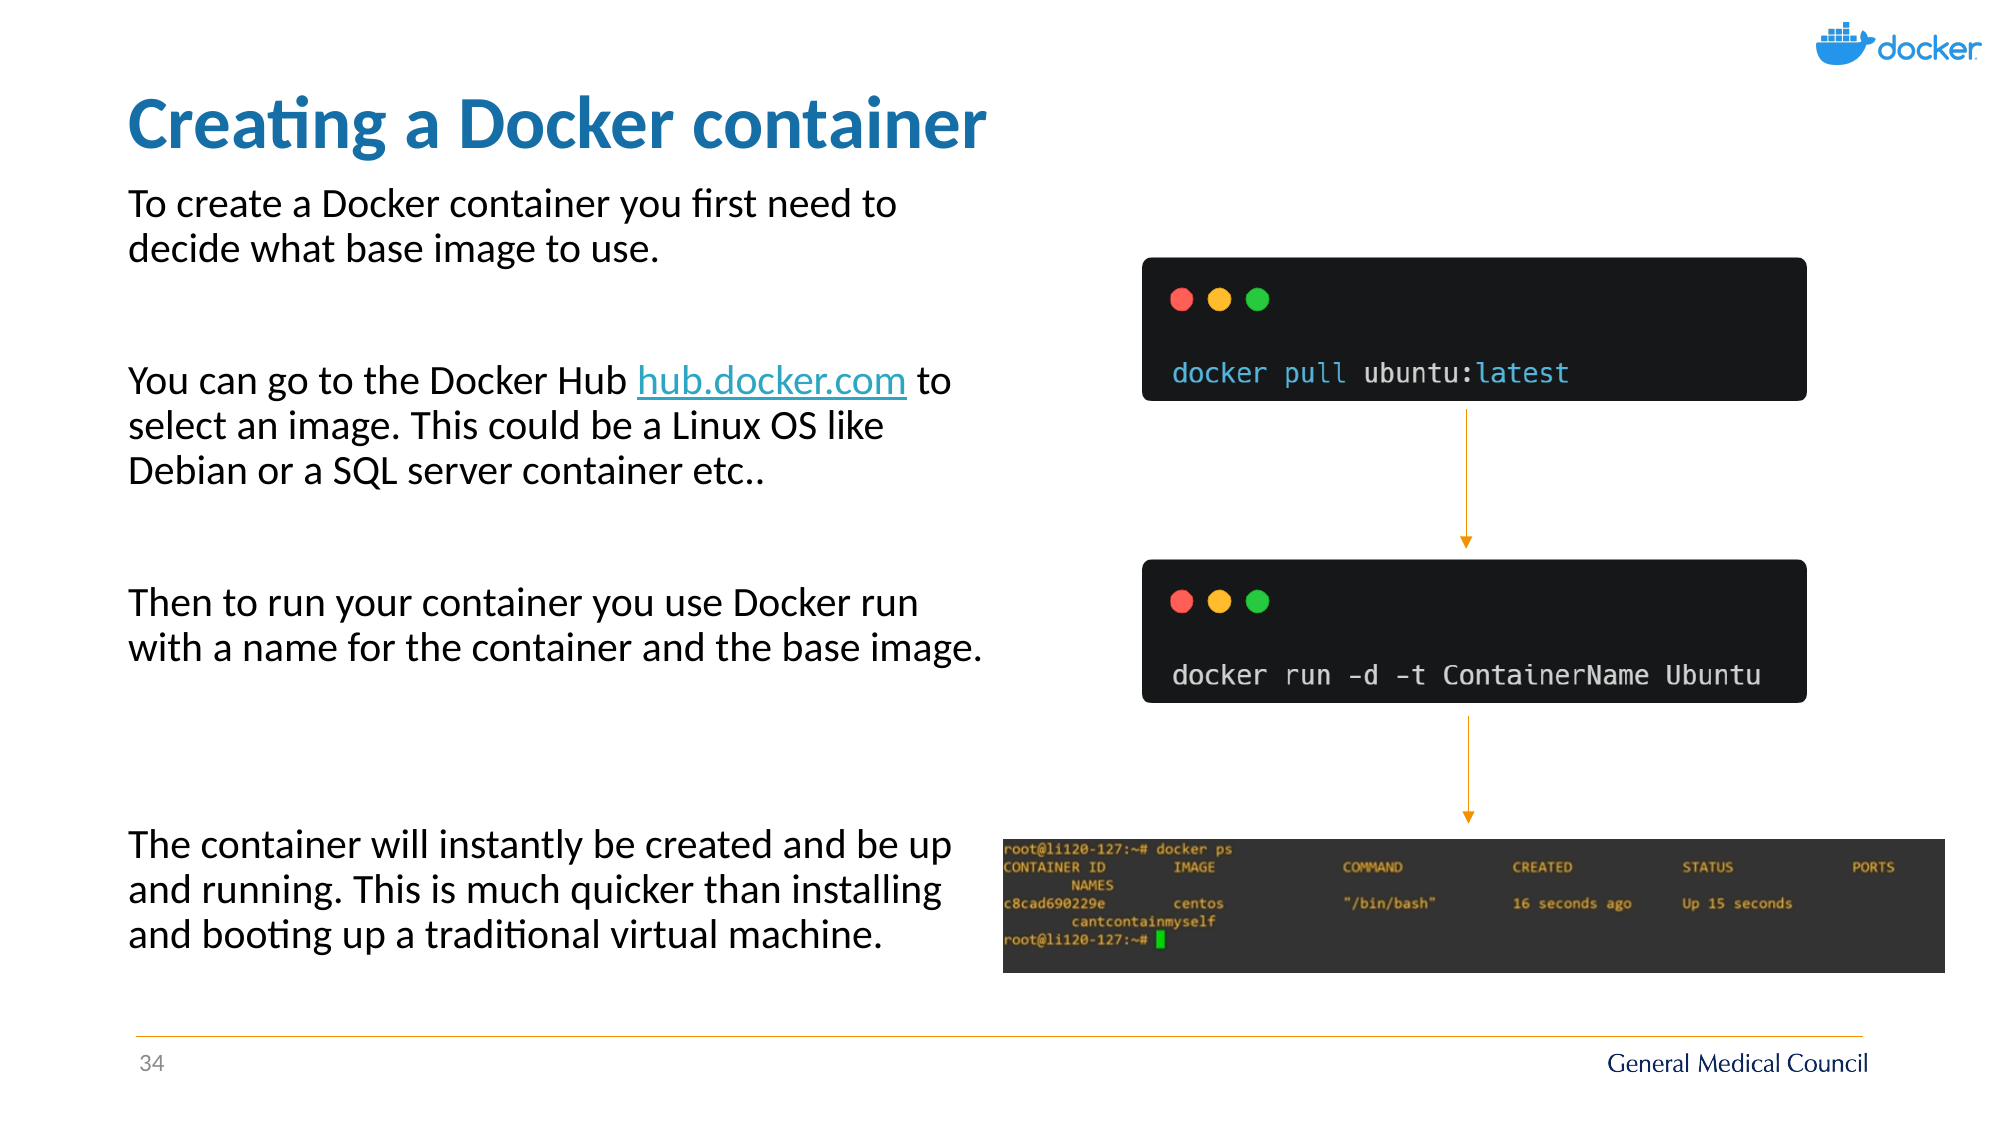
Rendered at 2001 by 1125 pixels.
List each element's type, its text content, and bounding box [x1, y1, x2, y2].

list To create a Docker container you first need to decide what base image to use. You can go to the Docker Hub hub.docker.com to select an image. This could be a Linux OS like Debian or a SQL server container etc.. Then to run your container you use Docker run with a name for the container and the base image. The container will instantly be created and be up and running. This is much quicker than installing and booting up a traditional virtual machine. [113, 174, 1000, 1015]
picture [1003, 839, 1945, 974]
slide_number 34 [124, 1042, 198, 1081]
list Creating a Docker container [113, 76, 1864, 152]
picture [1816, 22, 1982, 65]
picture [1604, 1050, 1871, 1075]
picture [1036, 151, 1912, 809]
